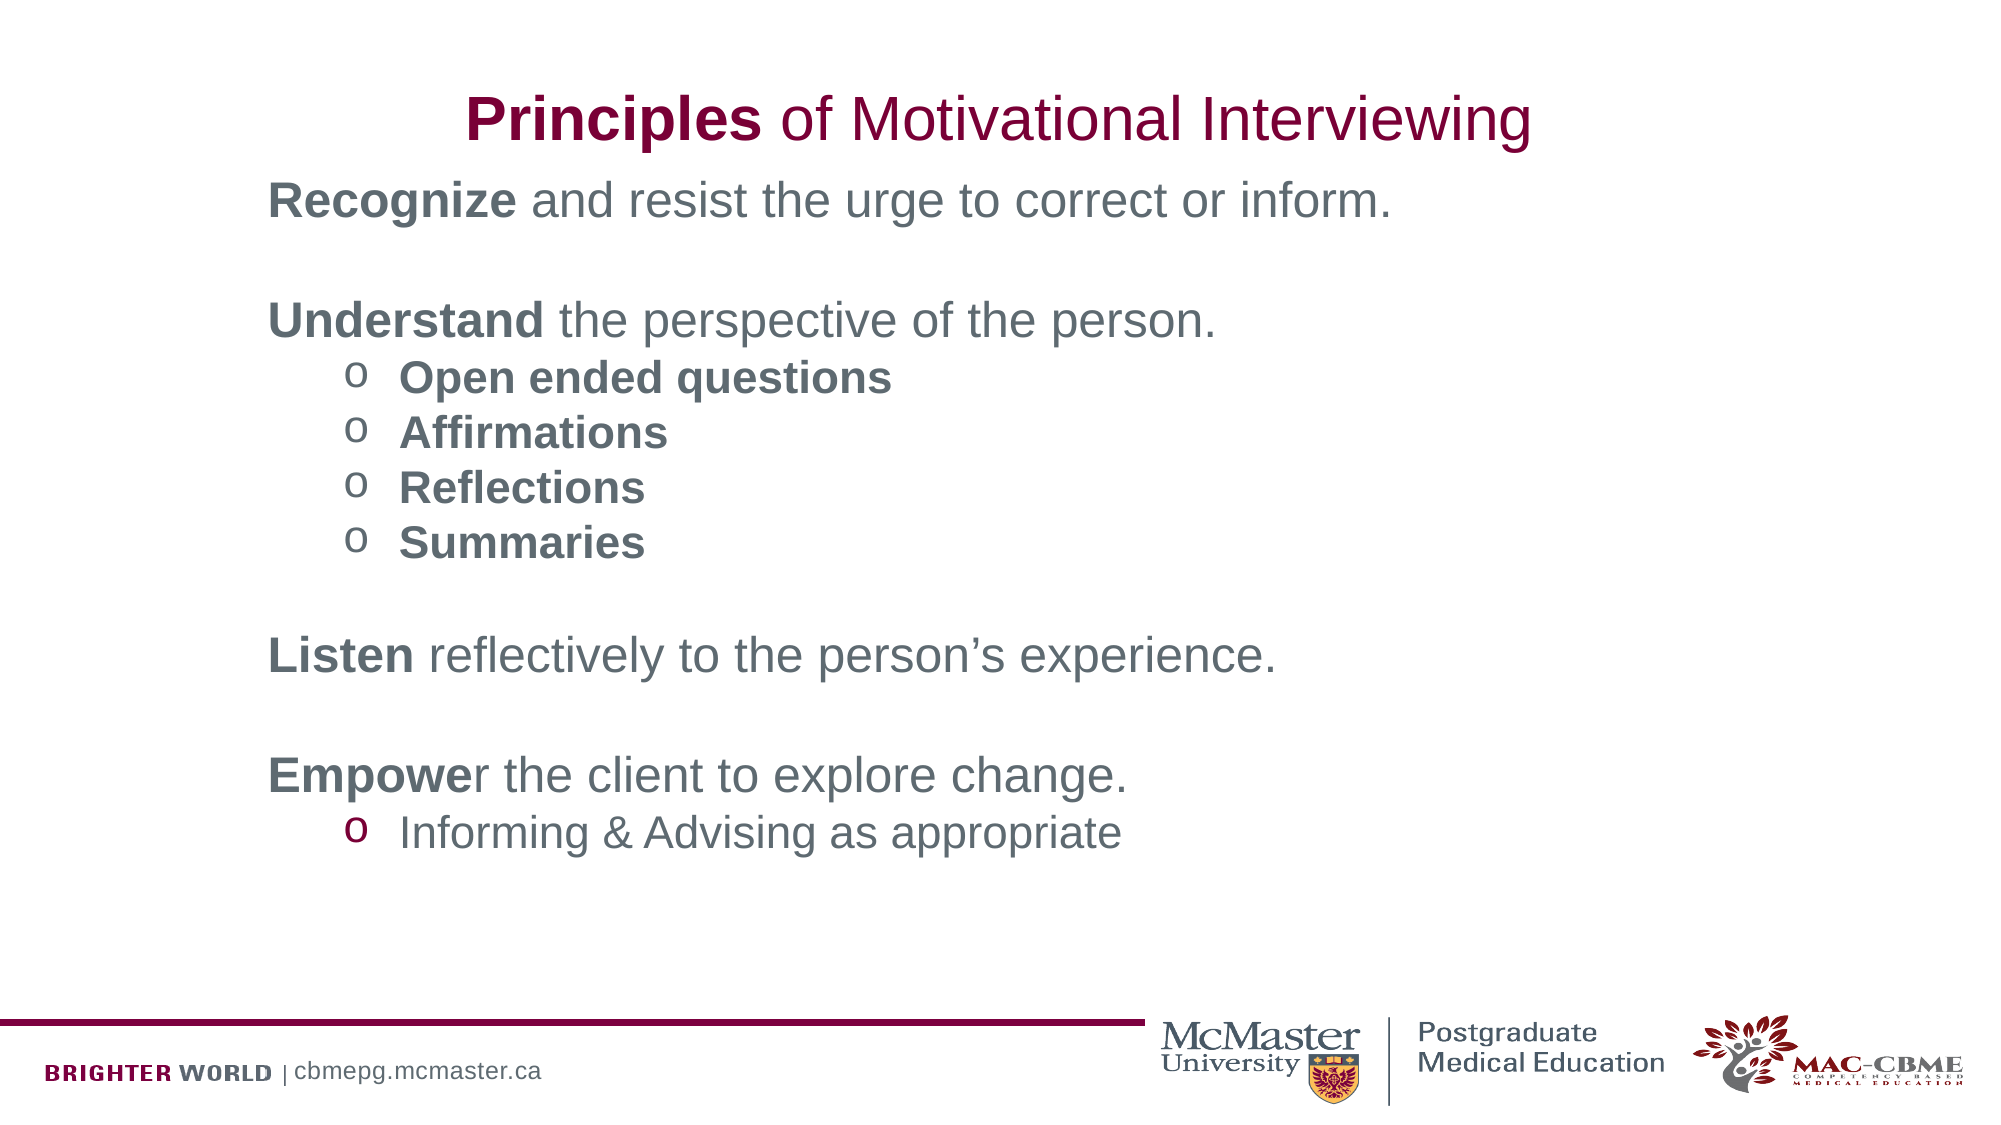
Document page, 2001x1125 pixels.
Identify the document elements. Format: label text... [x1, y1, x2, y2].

text_box Recognize and resist the urge to correct or inform. Understand the perspective of the person. Open ended questions Affirmations Reflections Summaries Listen reflectively to the person’s experience. Empower the client to explore change. Informing & Advising as appropriate [252, 160, 1547, 920]
picture [1690, 1013, 1965, 1095]
title Principles of Motivational Interviewing [353, 10, 1647, 229]
picture [1160, 1017, 1664, 1106]
picture [43, 1063, 293, 1086]
